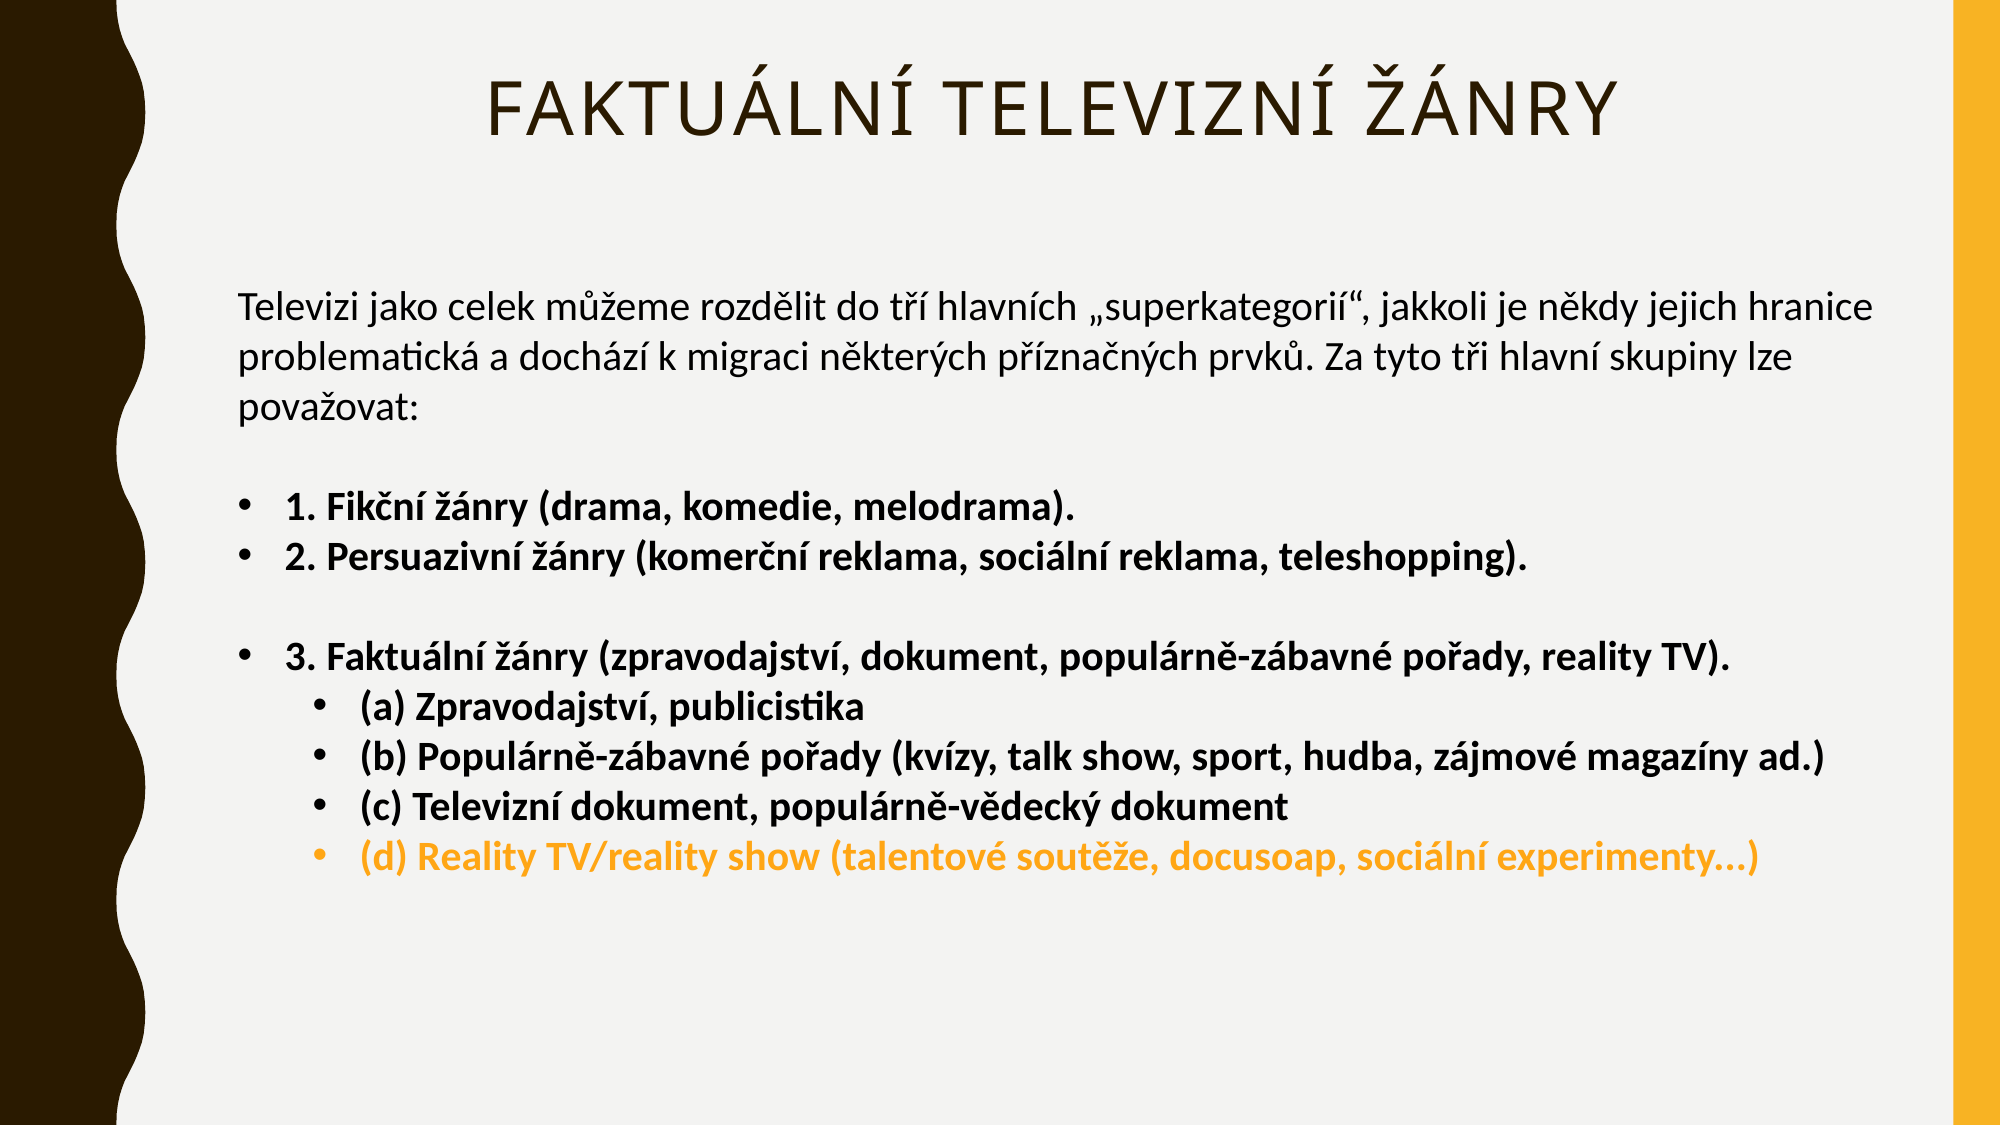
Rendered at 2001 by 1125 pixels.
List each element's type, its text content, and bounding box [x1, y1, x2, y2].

title Faktuální televizní žánry [205, 62, 1875, 220]
text_box Televizi jako celek můžeme rozdělit do tří hlavních „superkategorií“, jakkoli je někdy jejich hranice problematická a dochází k migraci některých příznačných prvků. Za tyto tři hlavní skupiny lze považovat: 1. Fikční žánry (drama, komedie, melodrama). 2. Persuazivní žánry (komerční reklama, sociální reklama, teleshopping). 3. Faktuální žánry (zpravodajství, dokument, populárně-zábavné pořady, reality TV). (a) Zpravodajství, publicistika (b) Populárně-zábavné pořady (kvízy, talk show, sport, hudba, zájmové magazíny ad.) (c) Televizní dokument, populárně-vědecký dokument (d) Reality TV/reality show (talentové soutěže, docusoap, sociální experimenty...) [222, 271, 1943, 937]
